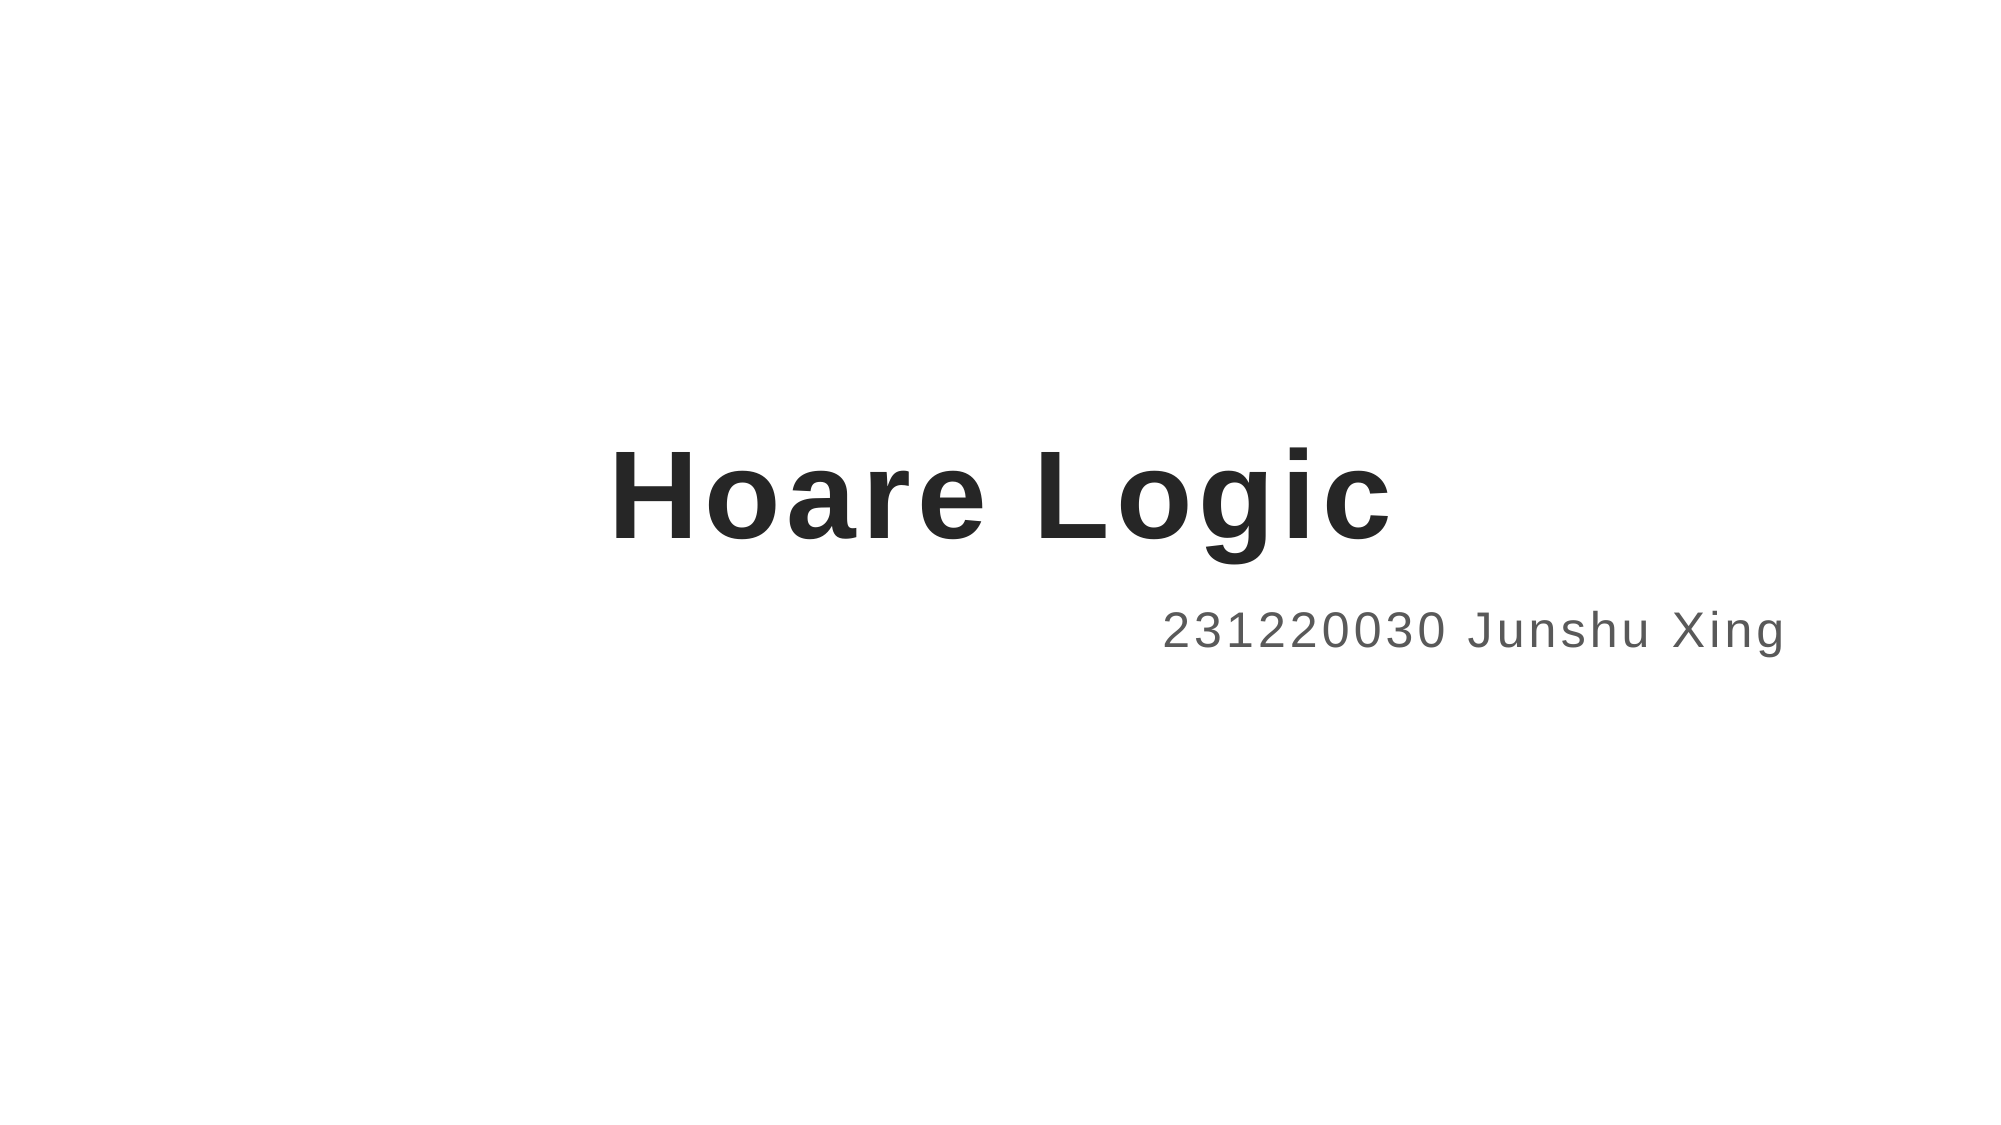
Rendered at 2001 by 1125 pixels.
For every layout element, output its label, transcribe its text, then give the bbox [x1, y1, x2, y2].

title Hoare Logic [196, 149, 1805, 572]
subtitle 231220030 Junshu Xing [196, 584, 1805, 826]
